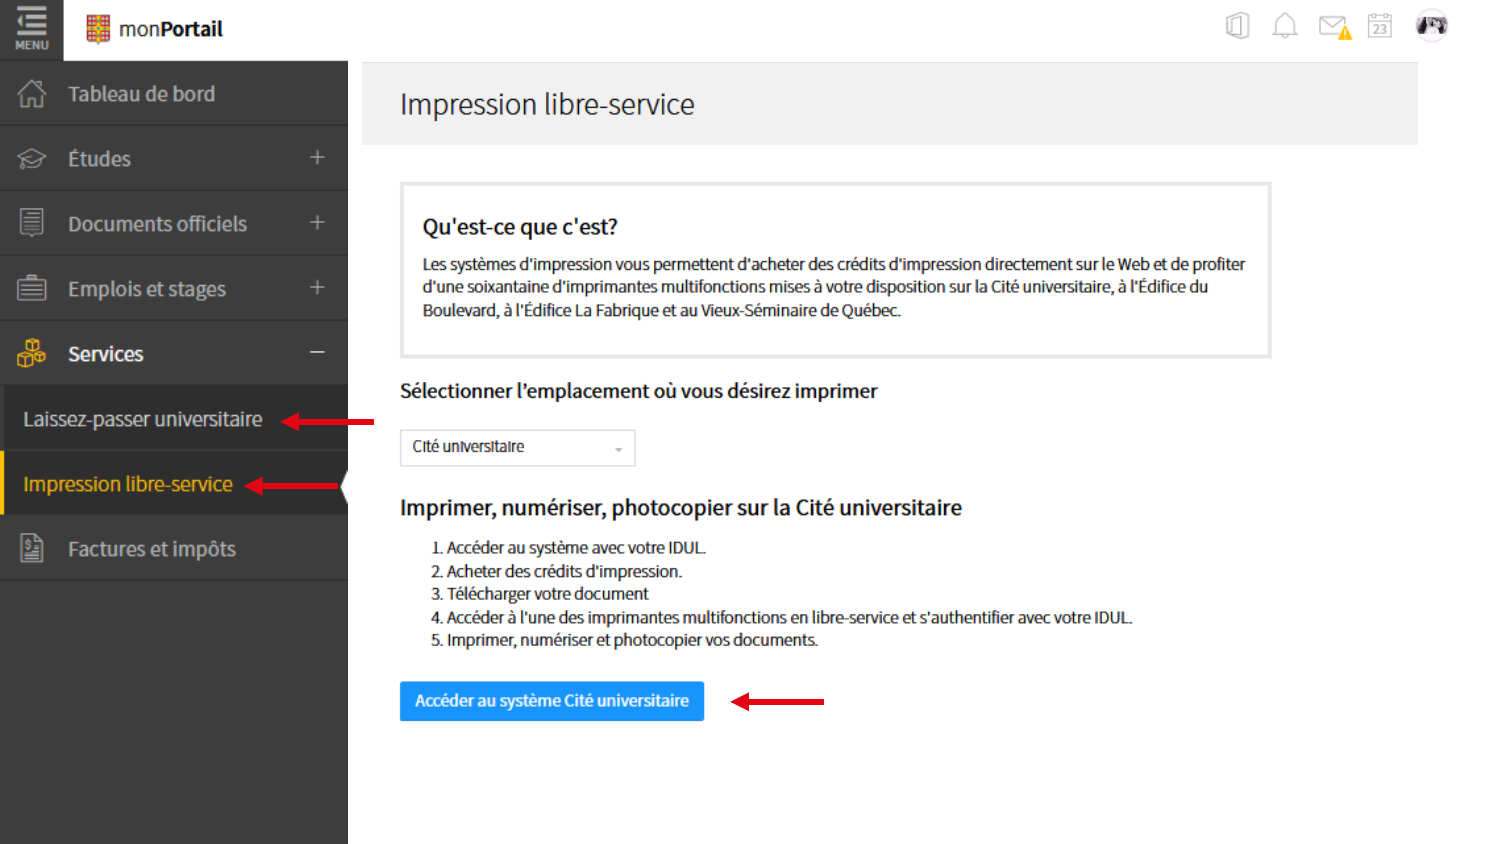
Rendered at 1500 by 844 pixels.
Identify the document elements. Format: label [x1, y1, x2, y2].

picture [362, 62, 1418, 733]
picture [1207, 0, 1496, 52]
picture [0, 0, 348, 844]
